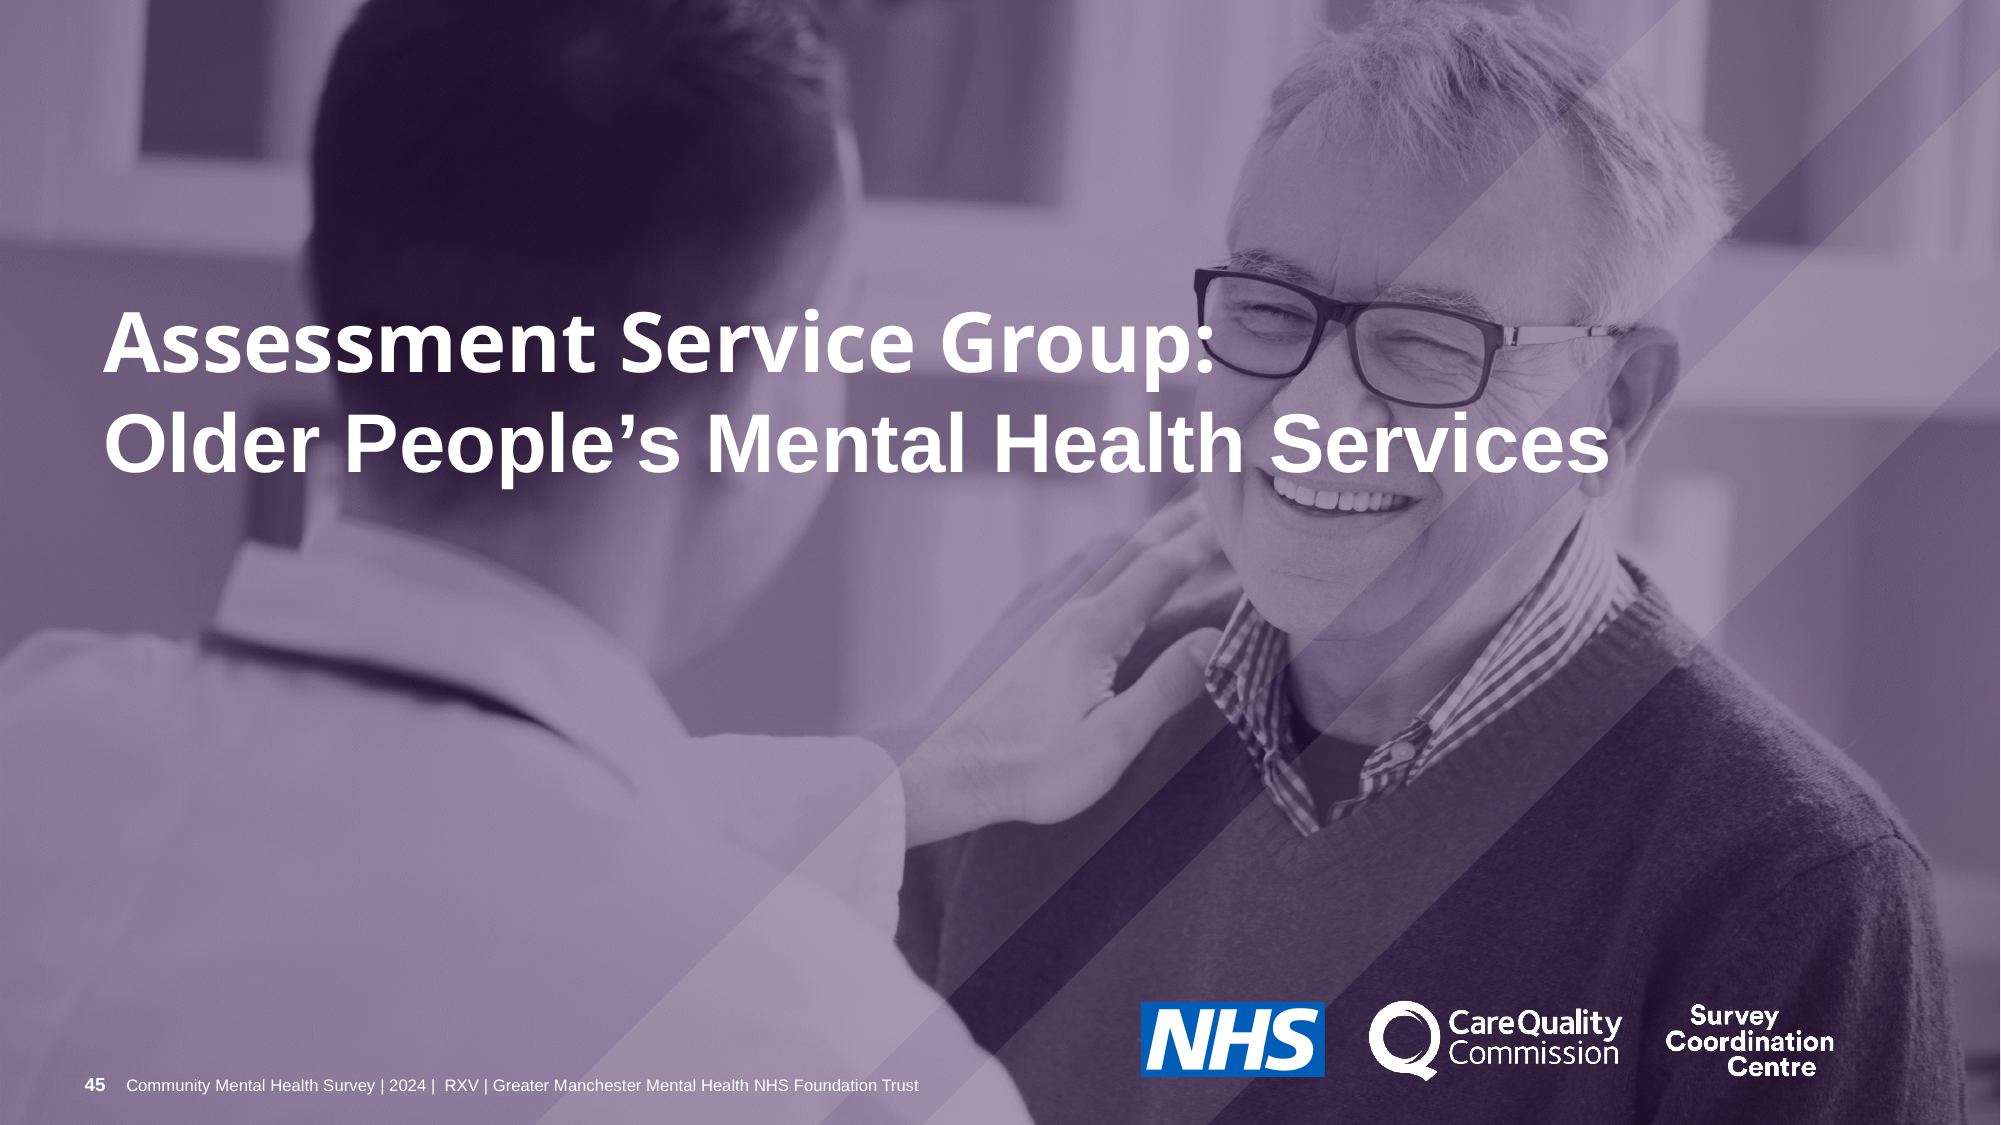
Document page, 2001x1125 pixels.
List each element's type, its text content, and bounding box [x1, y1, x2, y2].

picture [1357, 989, 1629, 1091]
picture [1663, 1001, 1836, 1079]
picture [1141, 1002, 1325, 1077]
text_box 45 [84, 1065, 122, 1125]
title Assessment Service Group: Older People’s Mental Health Services [103, 288, 1771, 592]
